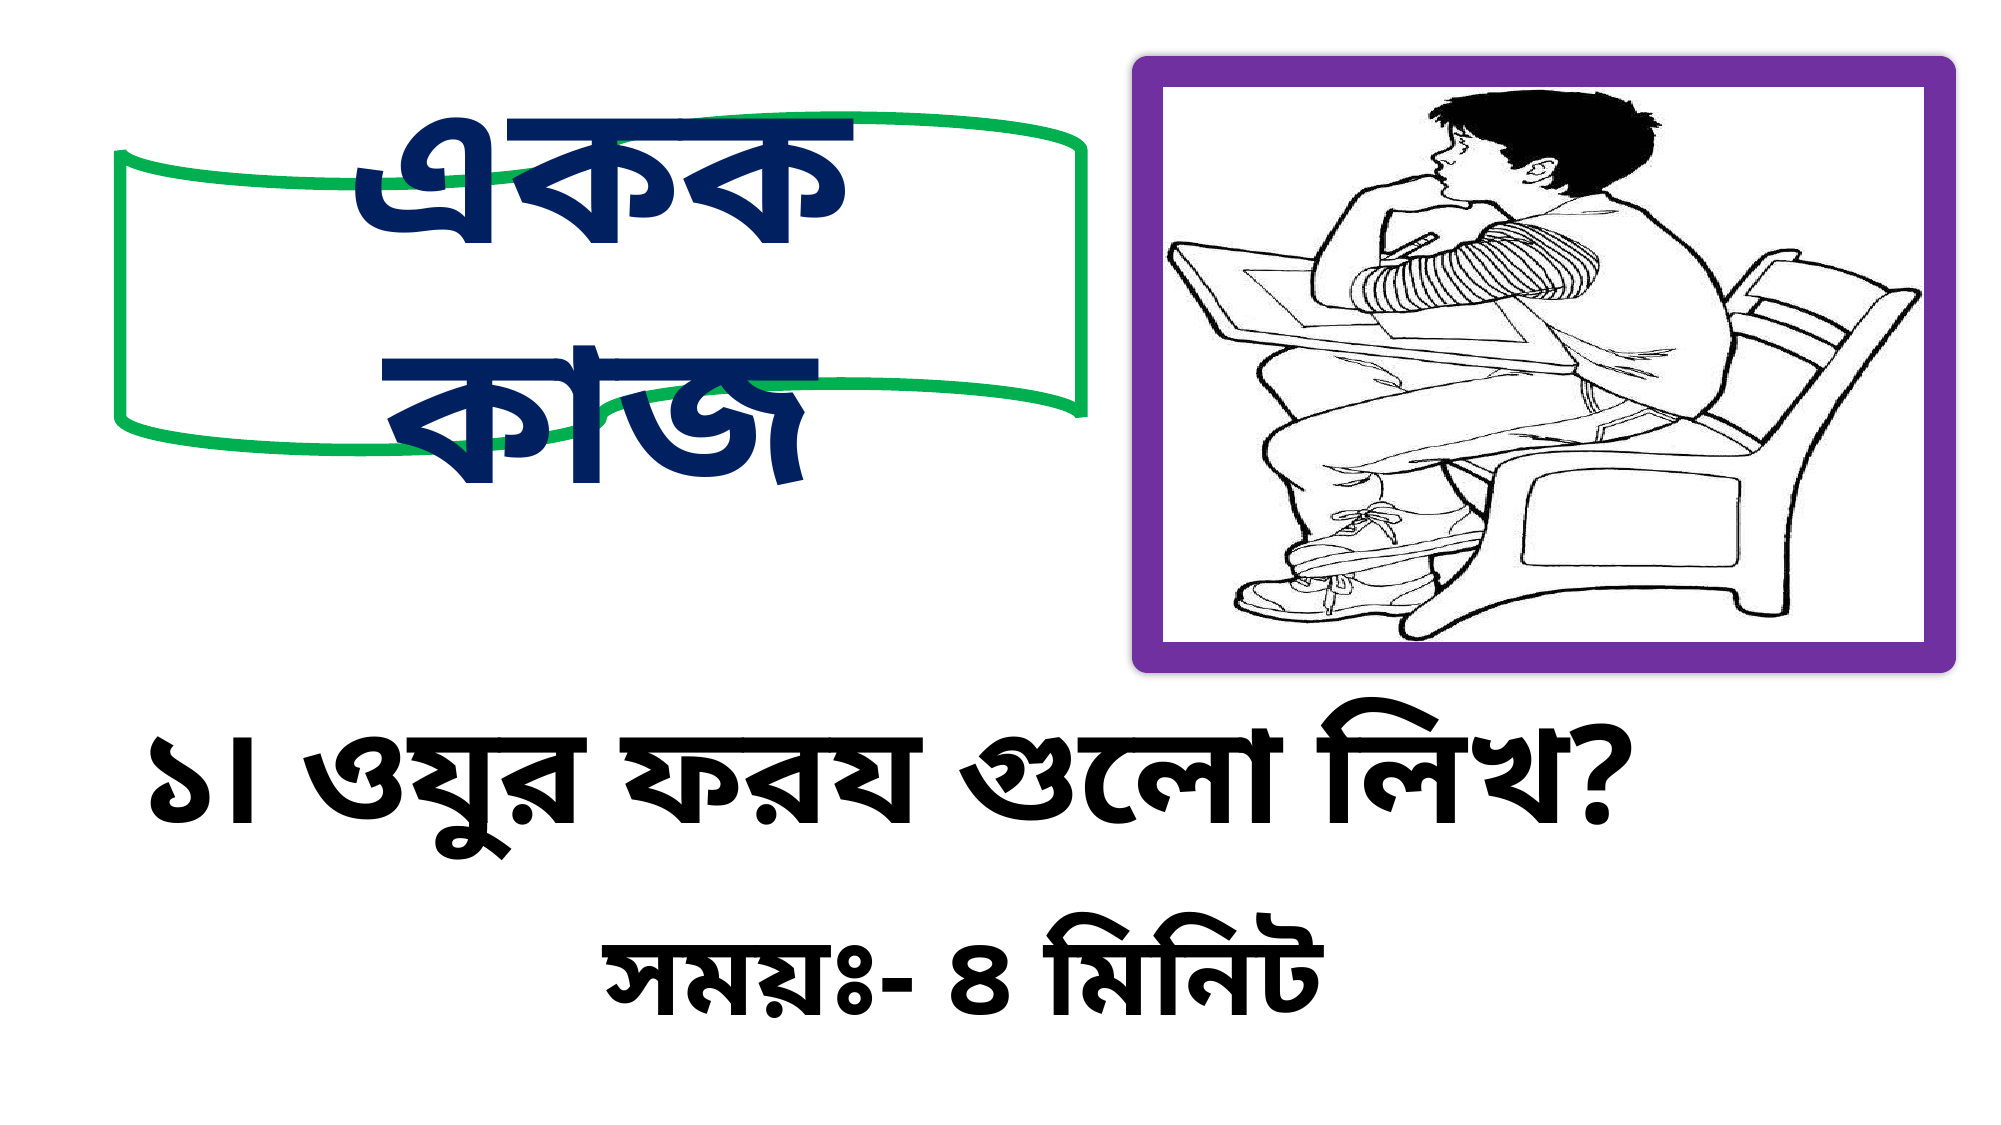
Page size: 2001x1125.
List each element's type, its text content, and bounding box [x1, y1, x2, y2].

text_box ১৷ ওযুর ফরয গুলো লিখ? [120, 678, 1900, 859]
text_box একক কাজ [119, 117, 1082, 451]
text_box সময়ঃ- ৪ মিনিট [331, 914, 1596, 1027]
picture [1163, 87, 1925, 642]
